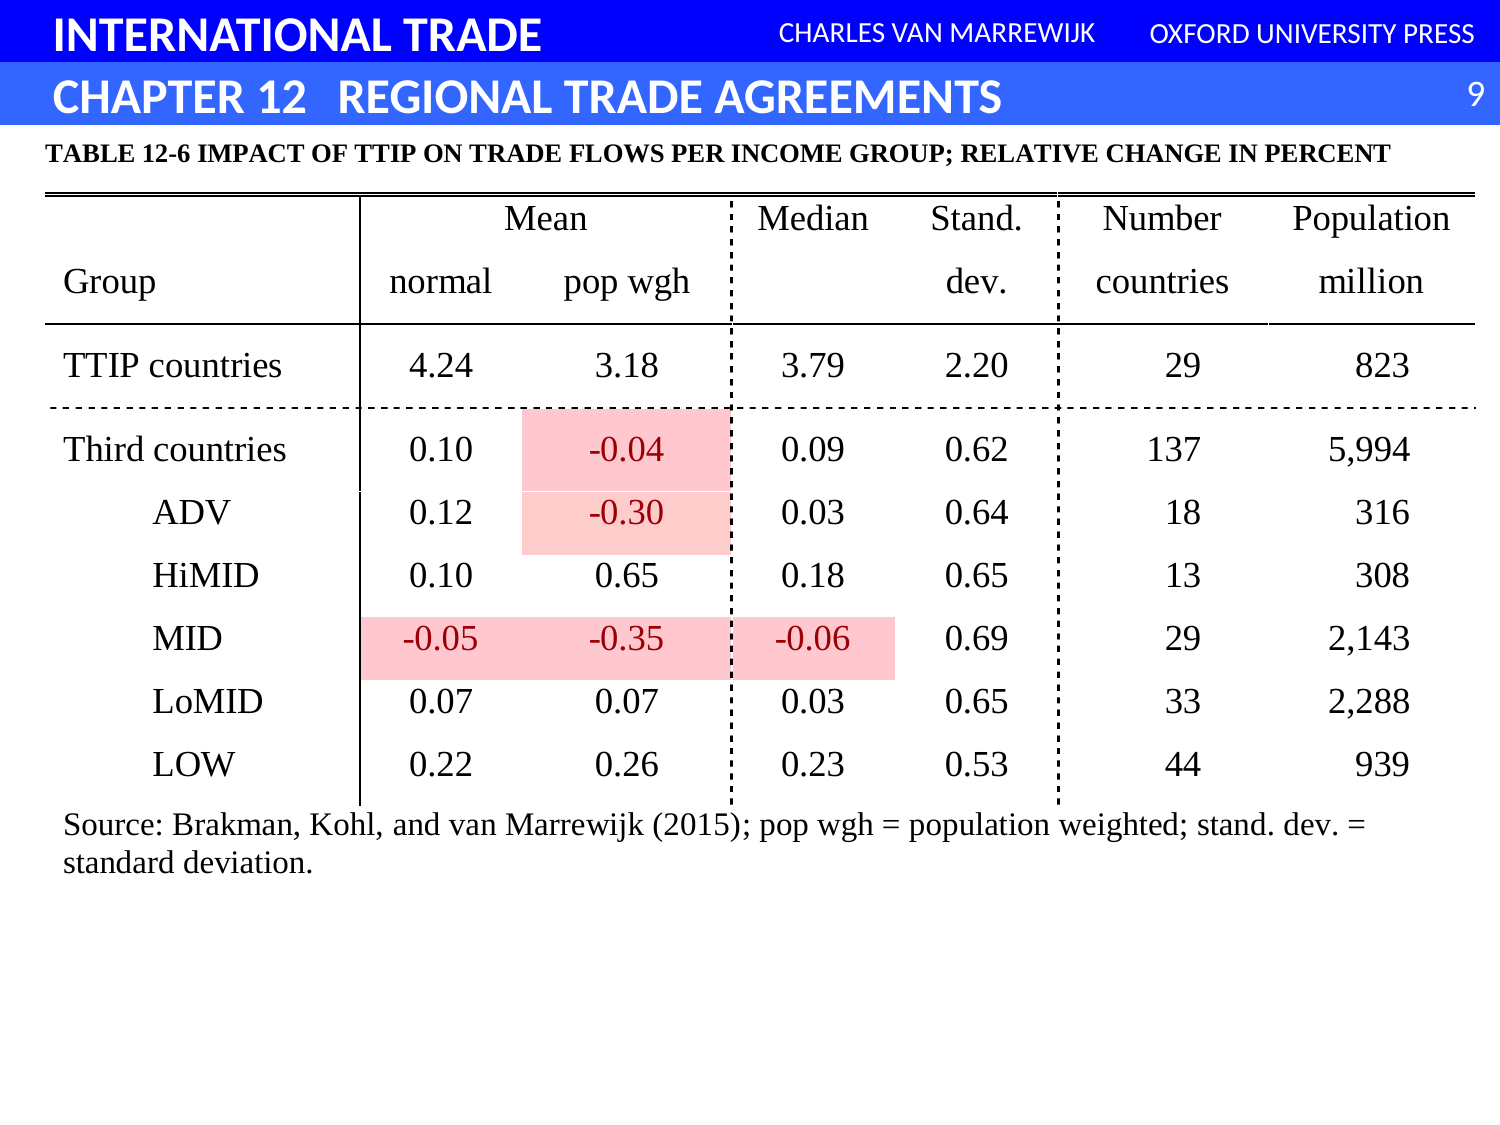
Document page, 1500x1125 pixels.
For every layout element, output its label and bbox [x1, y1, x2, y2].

picture [24, 137, 1500, 951]
